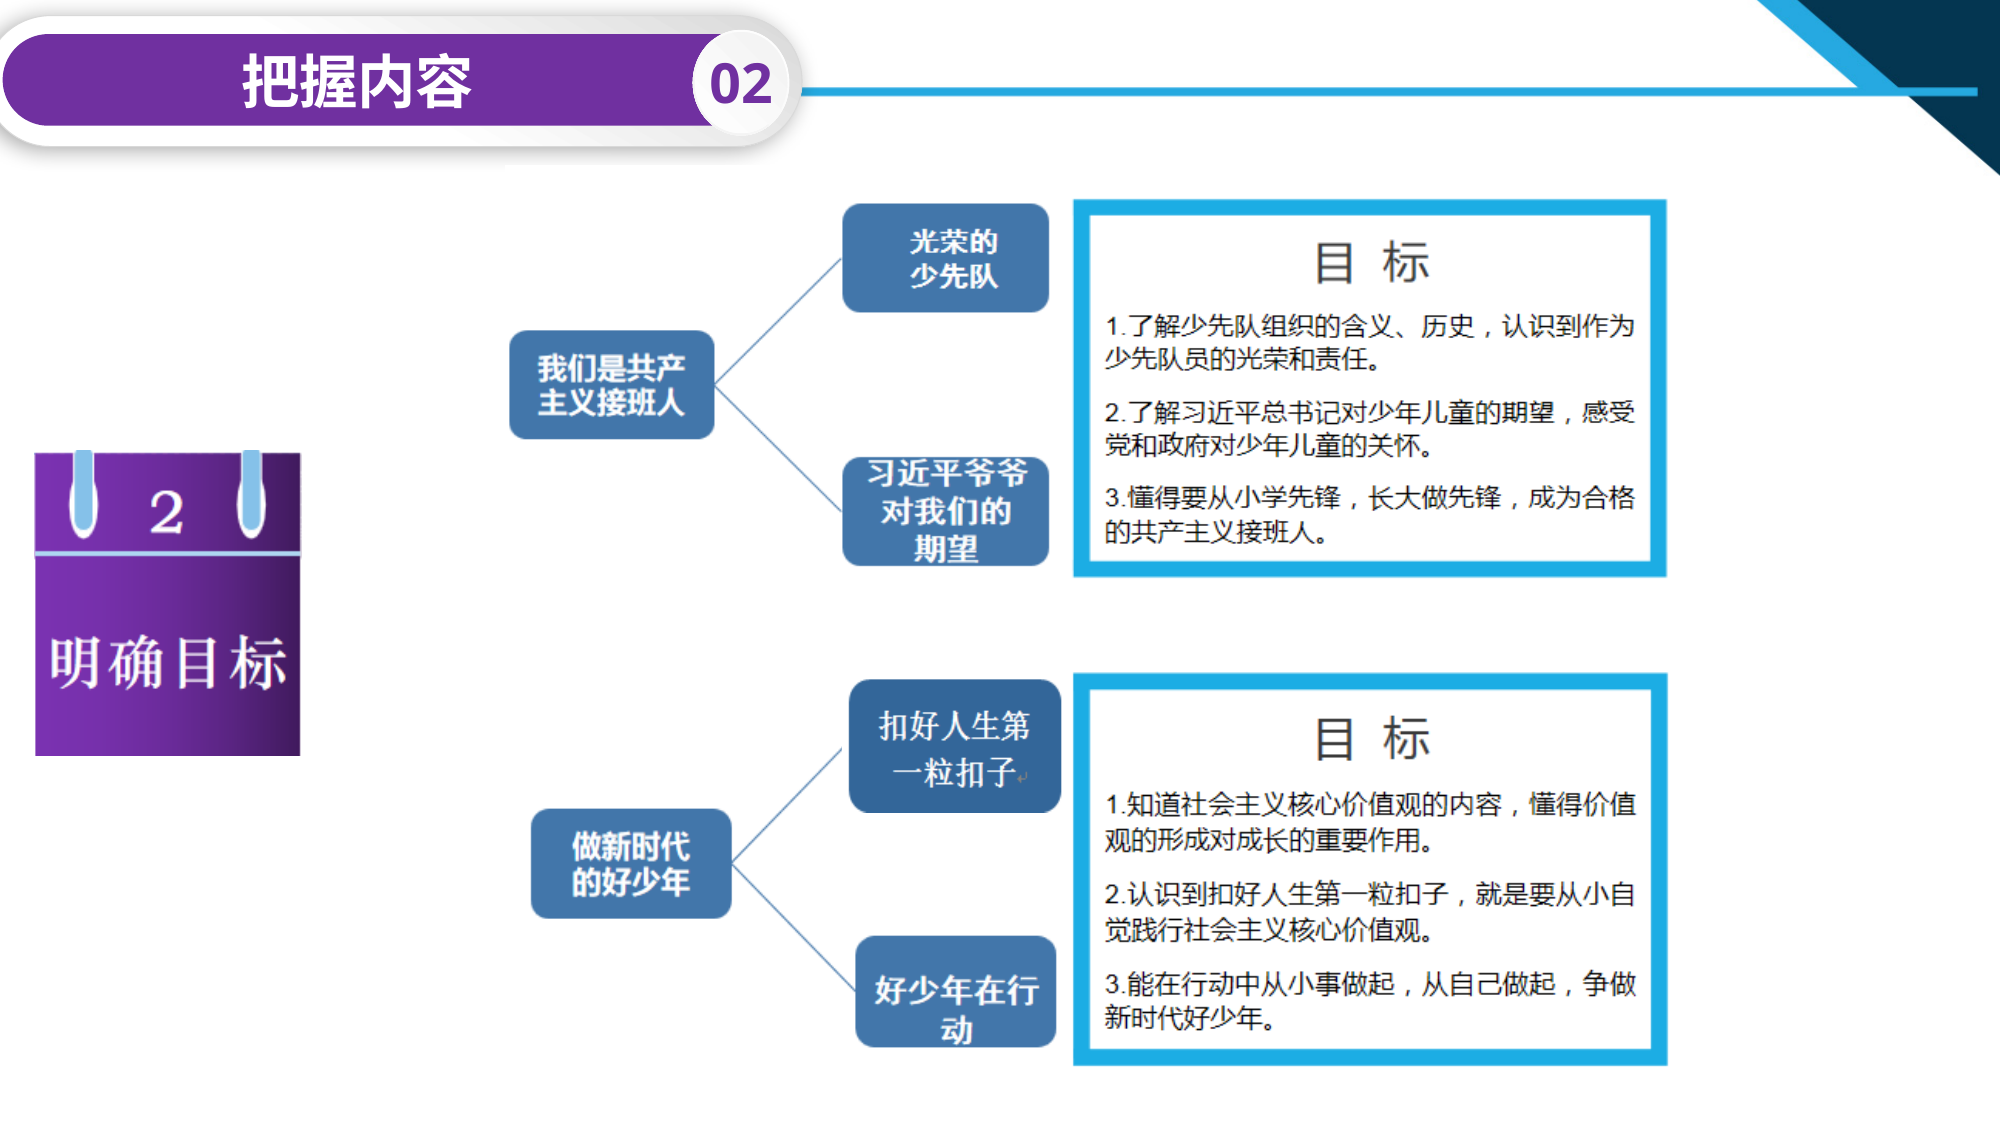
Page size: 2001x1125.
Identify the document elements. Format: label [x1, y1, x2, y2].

picture [0, 0, 2000, 1125]
text_box [0, 15, 803, 147]
text_box [505, 623, 1679, 1091]
